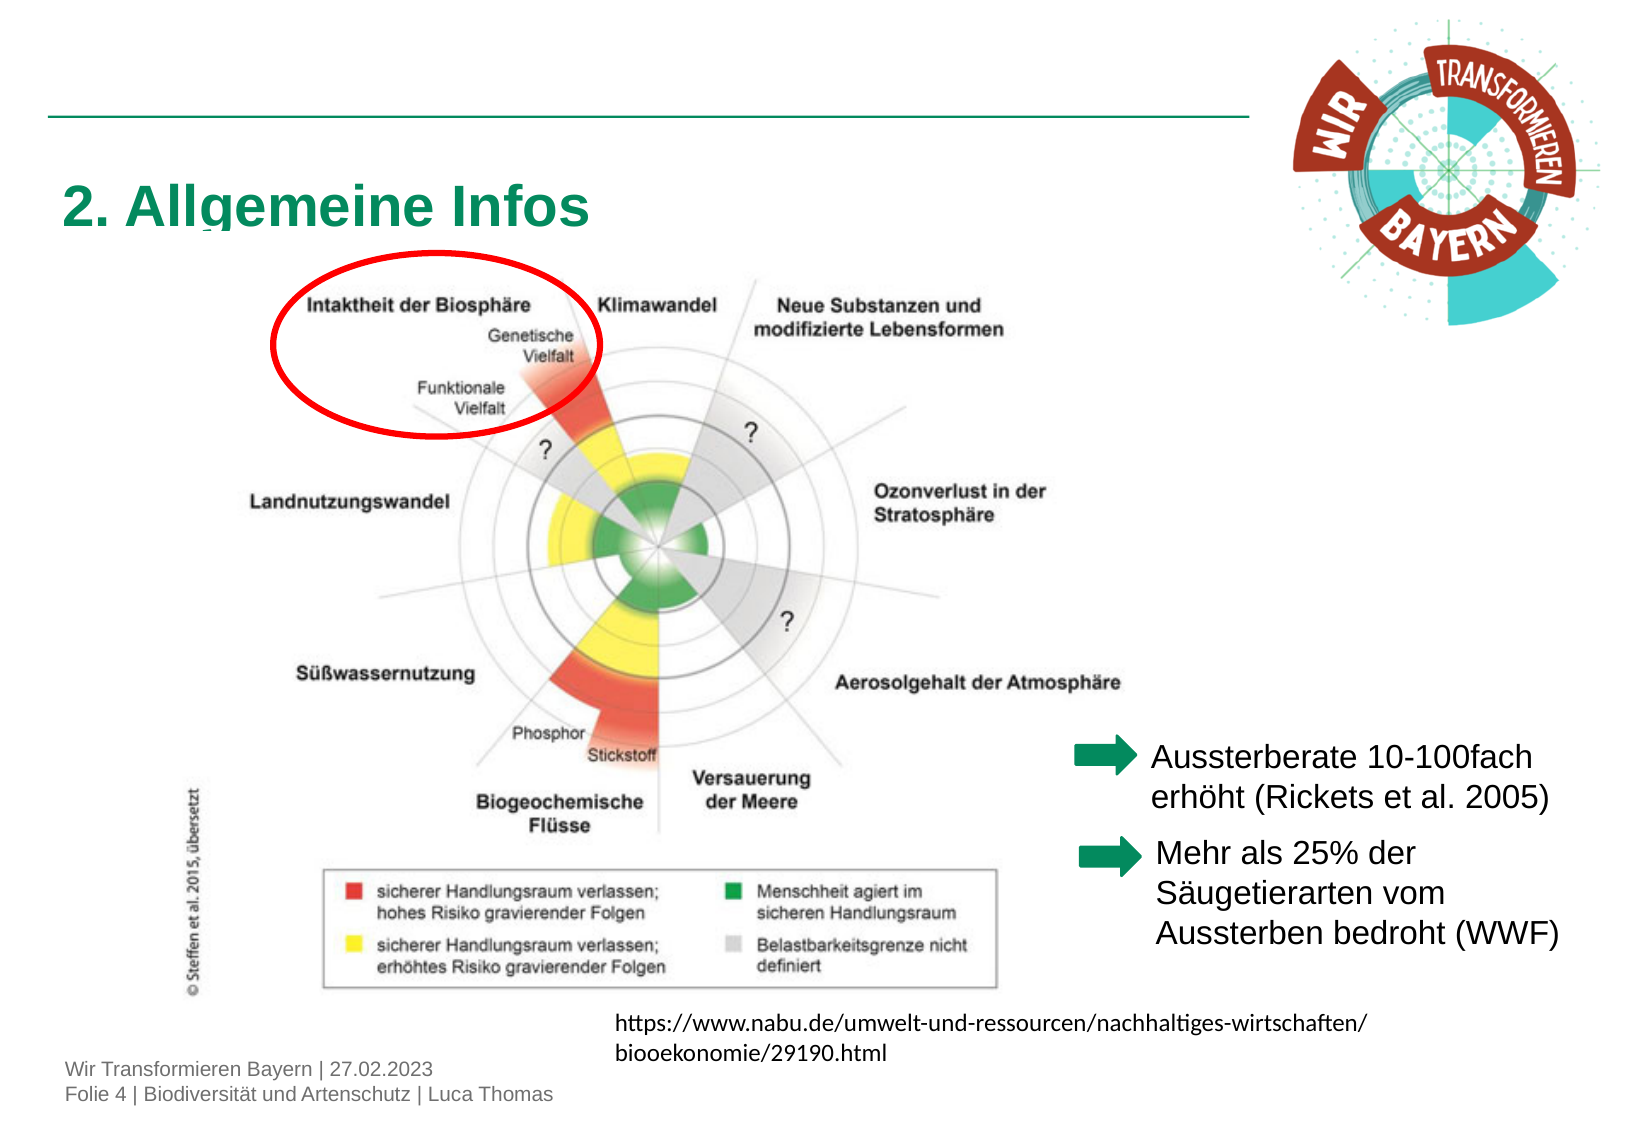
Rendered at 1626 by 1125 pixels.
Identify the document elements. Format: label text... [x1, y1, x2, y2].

list 2. Allgemeine Infos [47, 160, 1578, 1027]
picture [88, 231, 1248, 1005]
picture [1288, 15, 1603, 328]
text_box https://www.nabu.de/umwelt-und-ressourcen/nachhaltiges-wirtschaften/biooekonomie/29190.html [600, 999, 1413, 1075]
text_box Mehr als 25% der Säugetierarten vom Aussterben bedroht (WWF) [1252, 823, 1624, 959]
text_box Aussterberate 10-100fach erhöht (Rickets et al. 2005) [1252, 727, 1590, 823]
